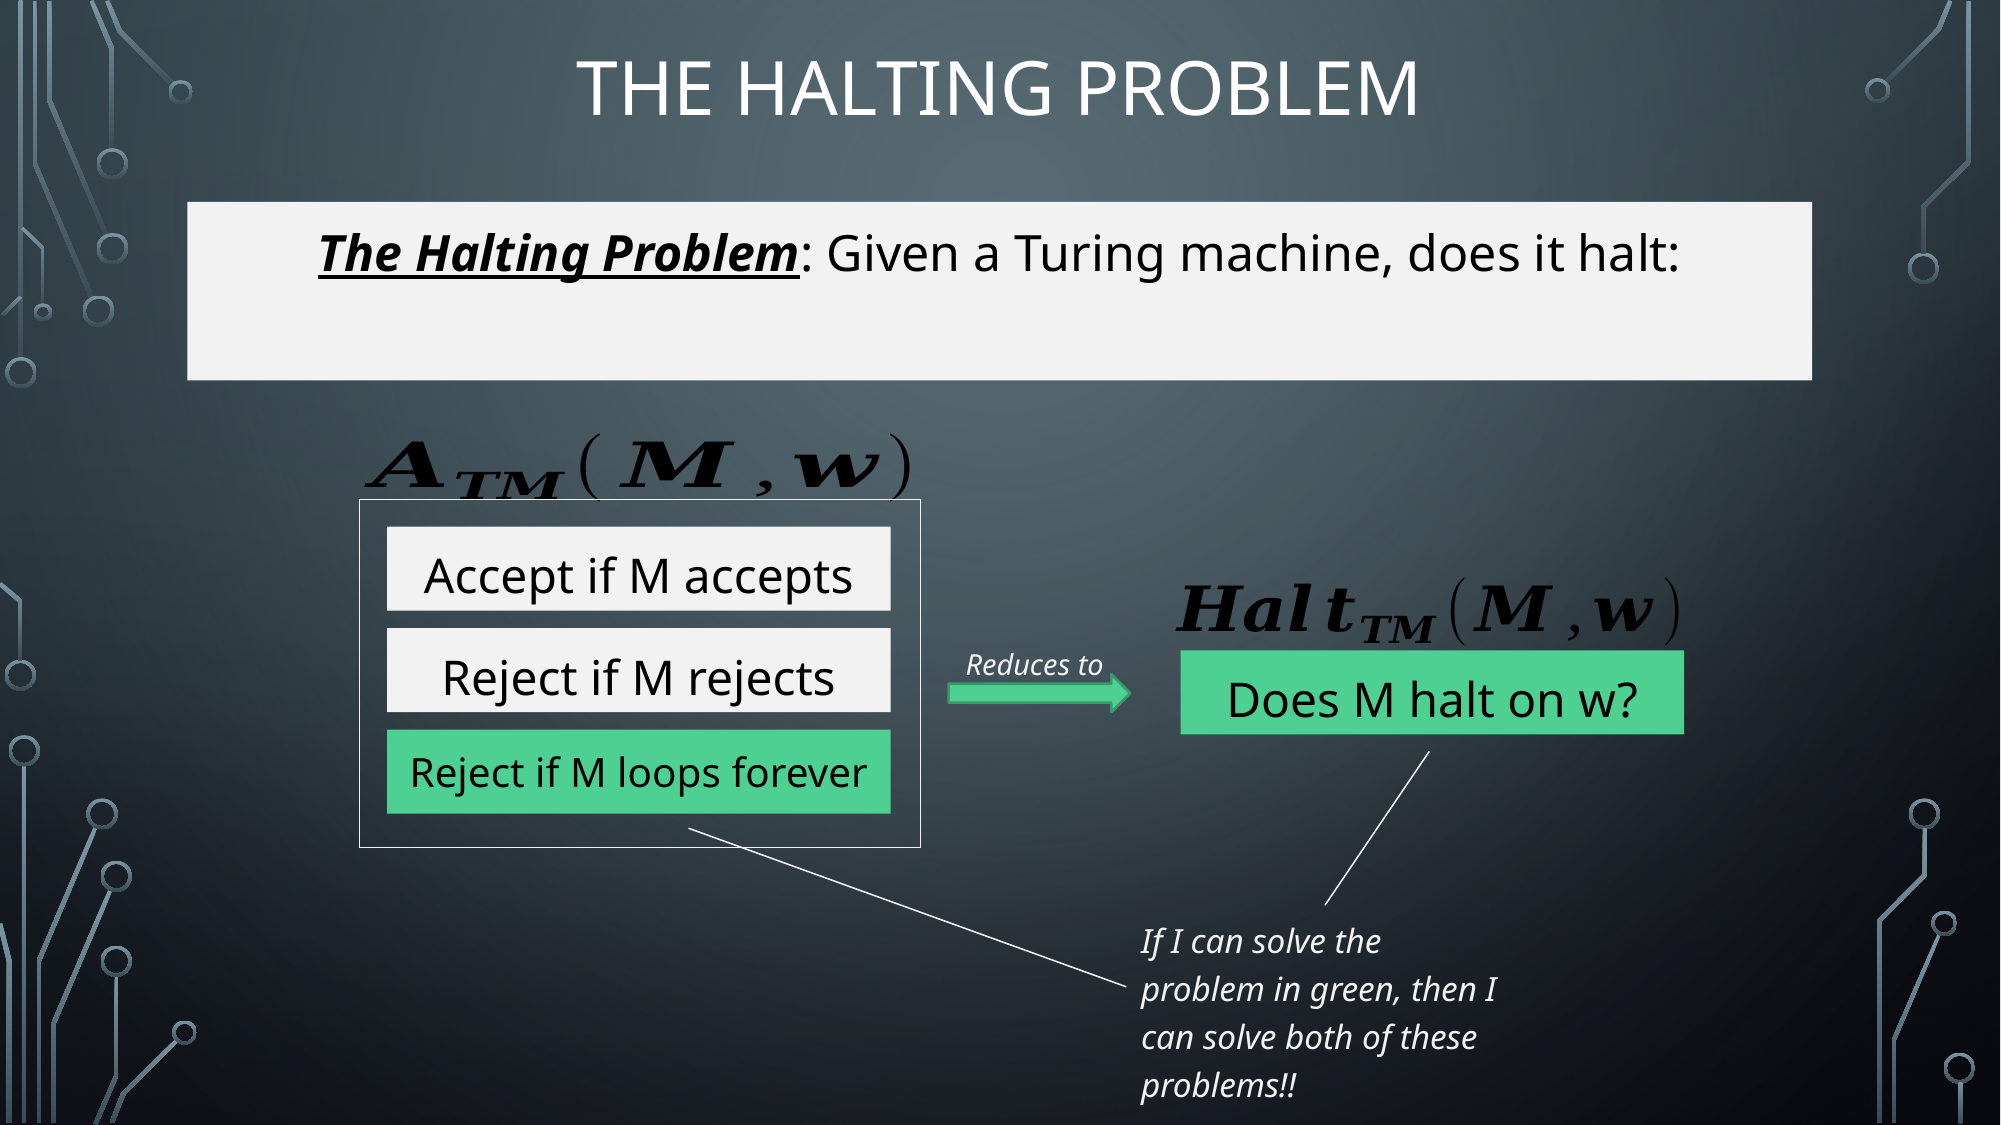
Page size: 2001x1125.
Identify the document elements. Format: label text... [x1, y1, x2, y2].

text_box If I can solve the problem in green, then I can solve both of these problems!! [1126, 905, 1524, 1069]
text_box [1324, 751, 1430, 906]
title The Halting Problem [187, 20, 1813, 162]
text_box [688, 828, 1127, 988]
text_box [359, 428, 1686, 848]
